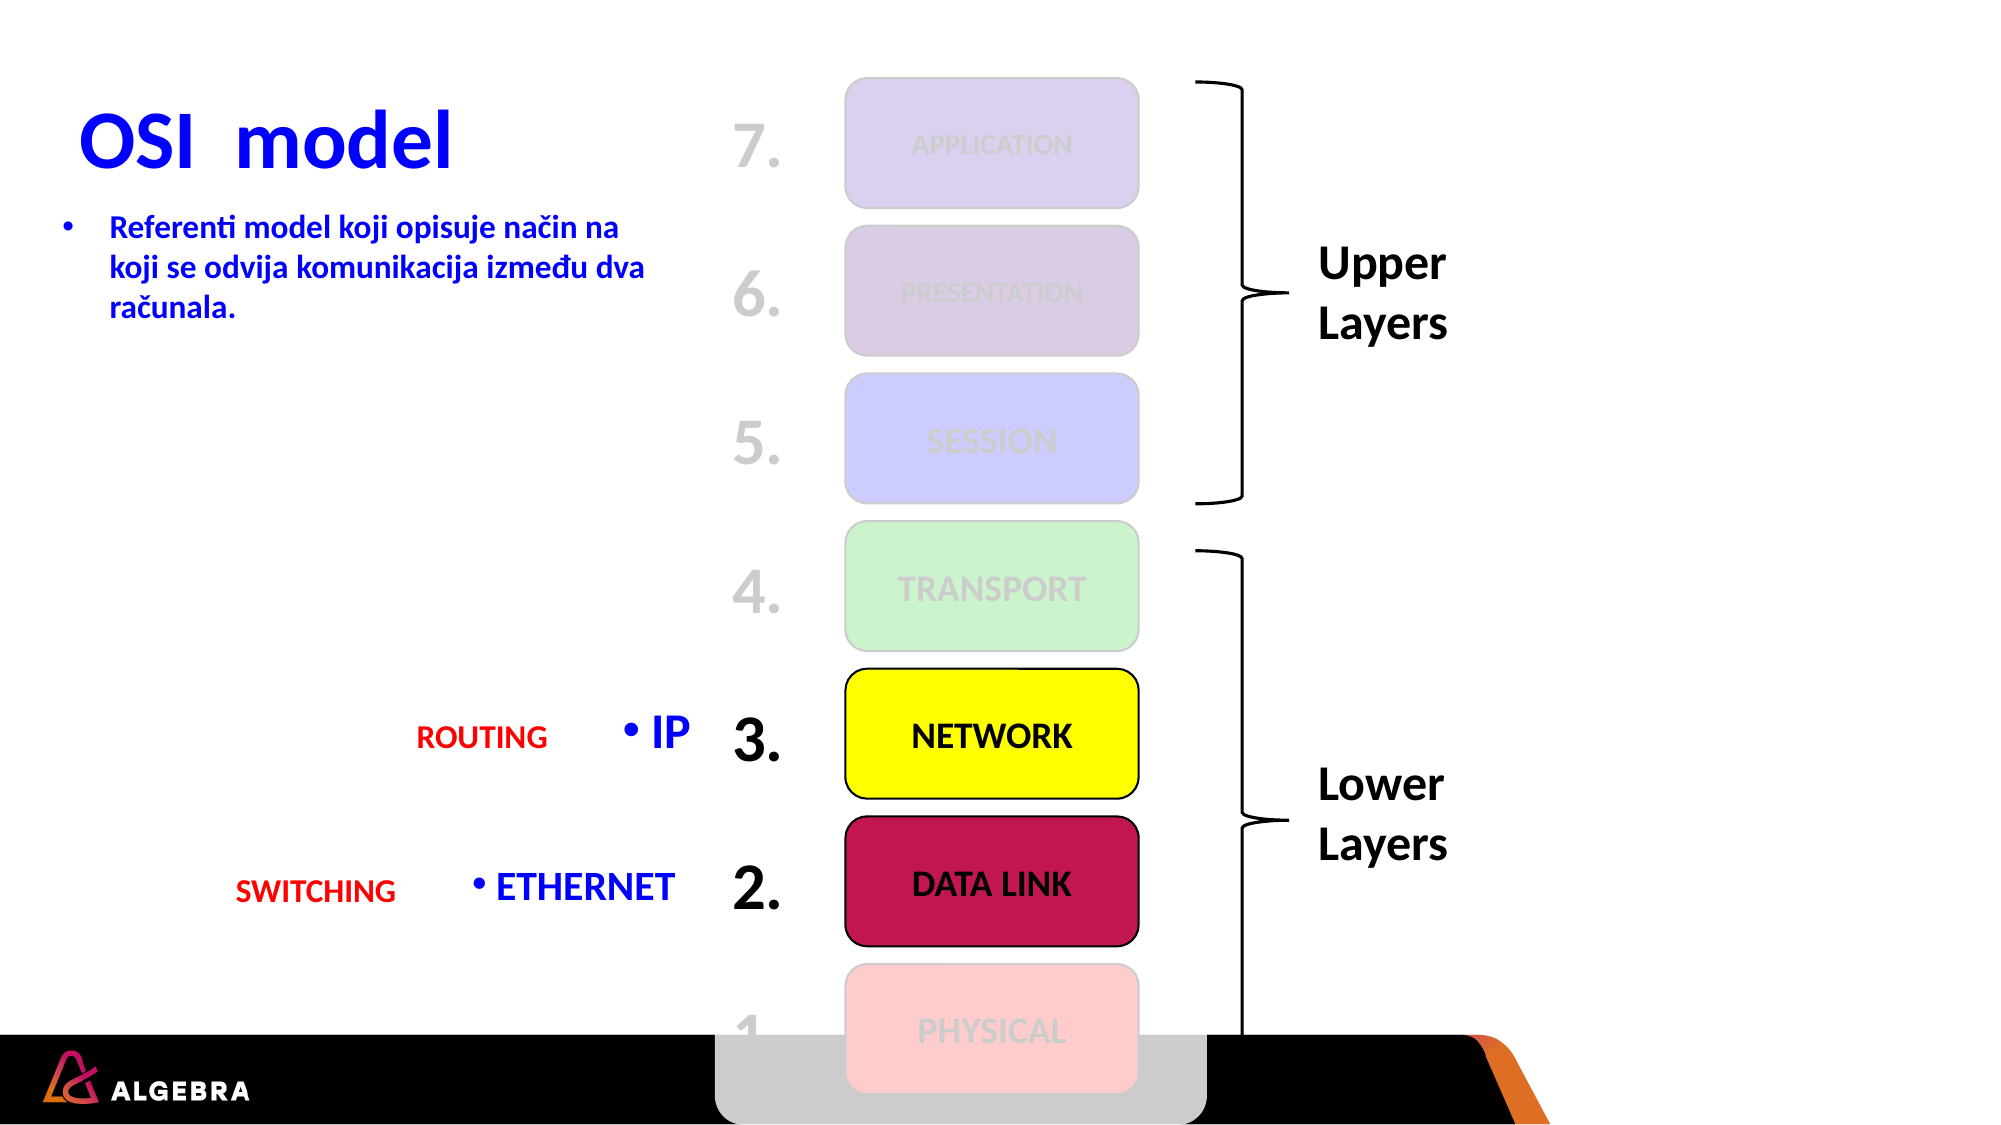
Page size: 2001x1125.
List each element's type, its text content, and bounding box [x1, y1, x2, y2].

text_box NETWORK [844, 667, 1140, 800]
text_box [1195, 80, 1290, 506]
text_box Referenti model koji opisuje način na koji se odvija komunikacija između dva računala. [47, 198, 671, 333]
text_box OSI model [64, 78, 470, 193]
text_box [713, 948, 1209, 1125]
text_box 2. [717, 835, 799, 931]
text_box ETHERNET [457, 851, 691, 917]
text_box 3. [717, 687, 799, 783]
text_box [697, 32, 1181, 668]
text_box SWITCHING [221, 861, 498, 916]
text_box Upper Layers [1303, 222, 1464, 358]
text_box ROUTING [394, 707, 671, 763]
text_box IP [607, 691, 707, 767]
text_box DATA LINK [844, 815, 1140, 948]
picture [1189, 1034, 1733, 1125]
picture [0, 1034, 733, 1125]
text_box Lower Layers [1303, 742, 1464, 878]
text_box [1195, 549, 1290, 1091]
